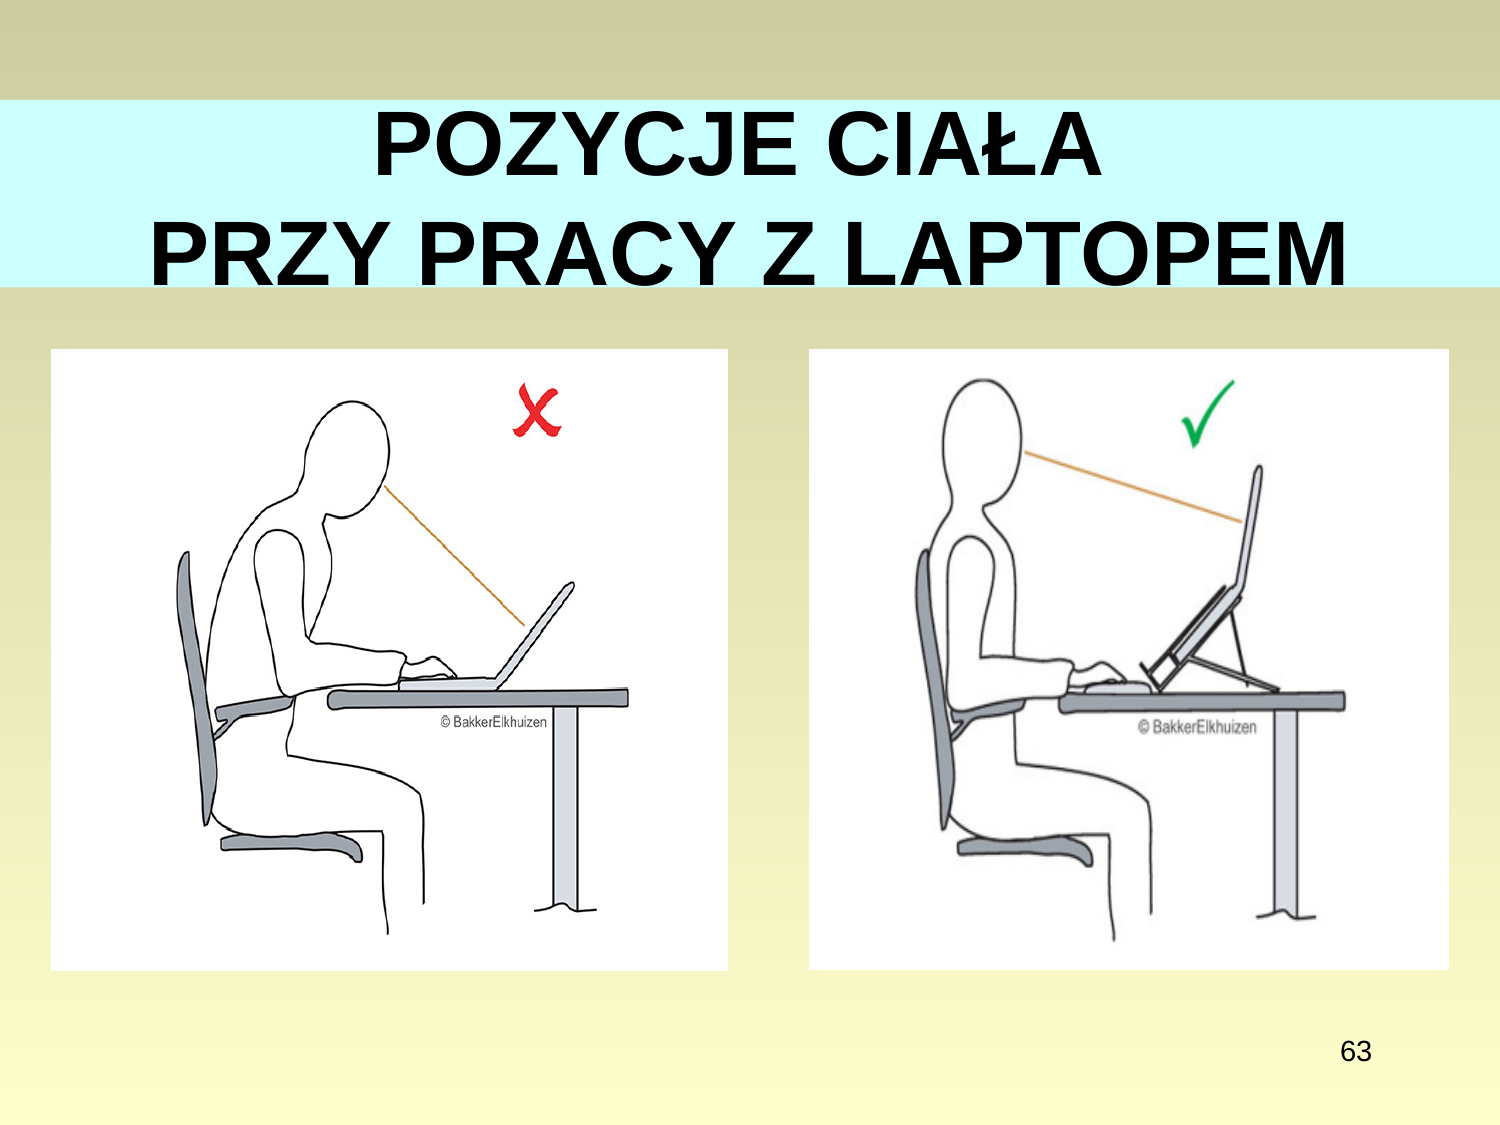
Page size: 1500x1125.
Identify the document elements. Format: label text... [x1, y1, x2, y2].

title POZYCJE CIAŁA PRZY PRACY Z LAPTOPEM [0, 99, 1500, 288]
slide_number 63 [1074, 1024, 1388, 1101]
picture [51, 349, 729, 971]
picture [808, 349, 1449, 970]
